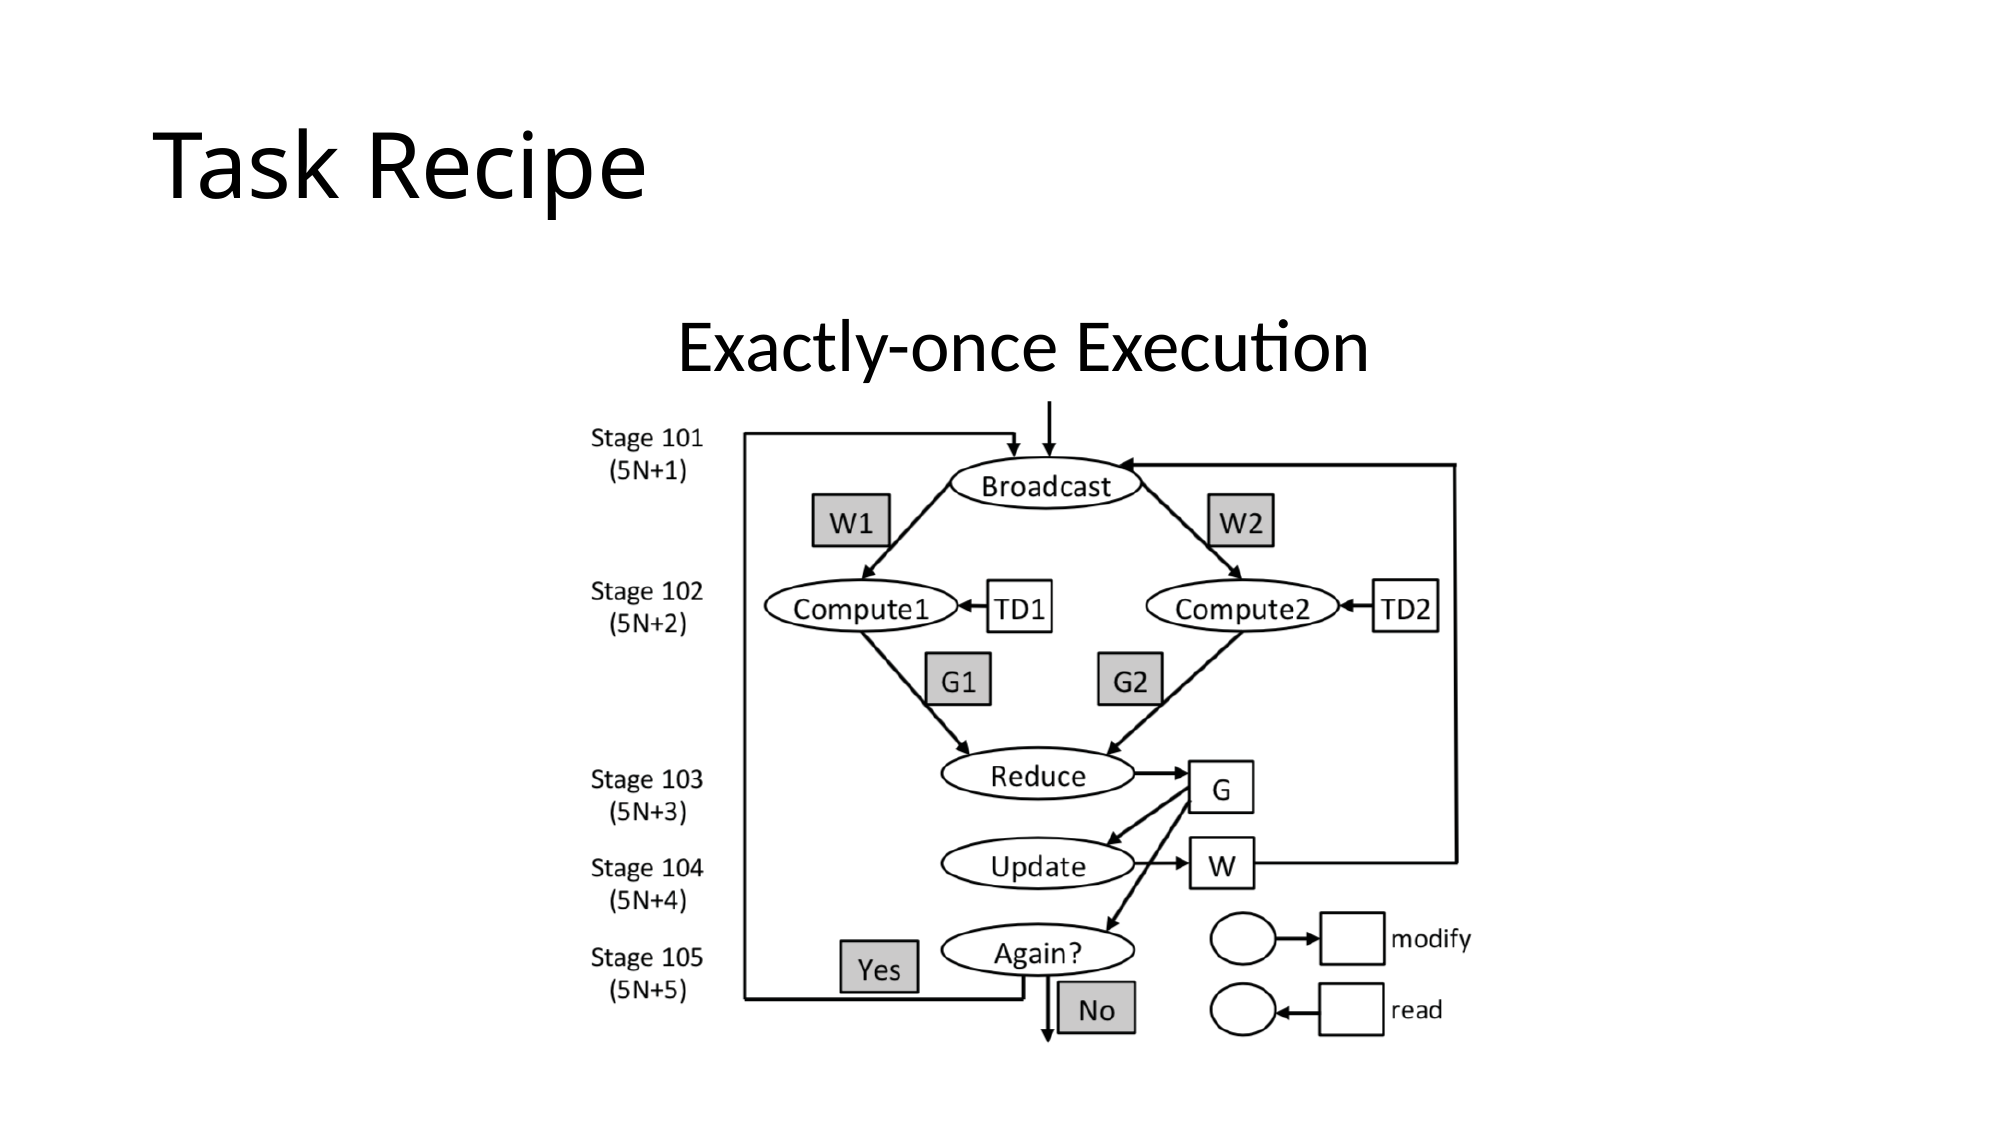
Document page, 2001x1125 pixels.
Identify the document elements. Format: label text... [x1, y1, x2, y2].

title Task Recipe [137, 59, 1863, 278]
picture [556, 385, 1524, 1053]
list Exactly-once Execution [137, 299, 1863, 1014]
